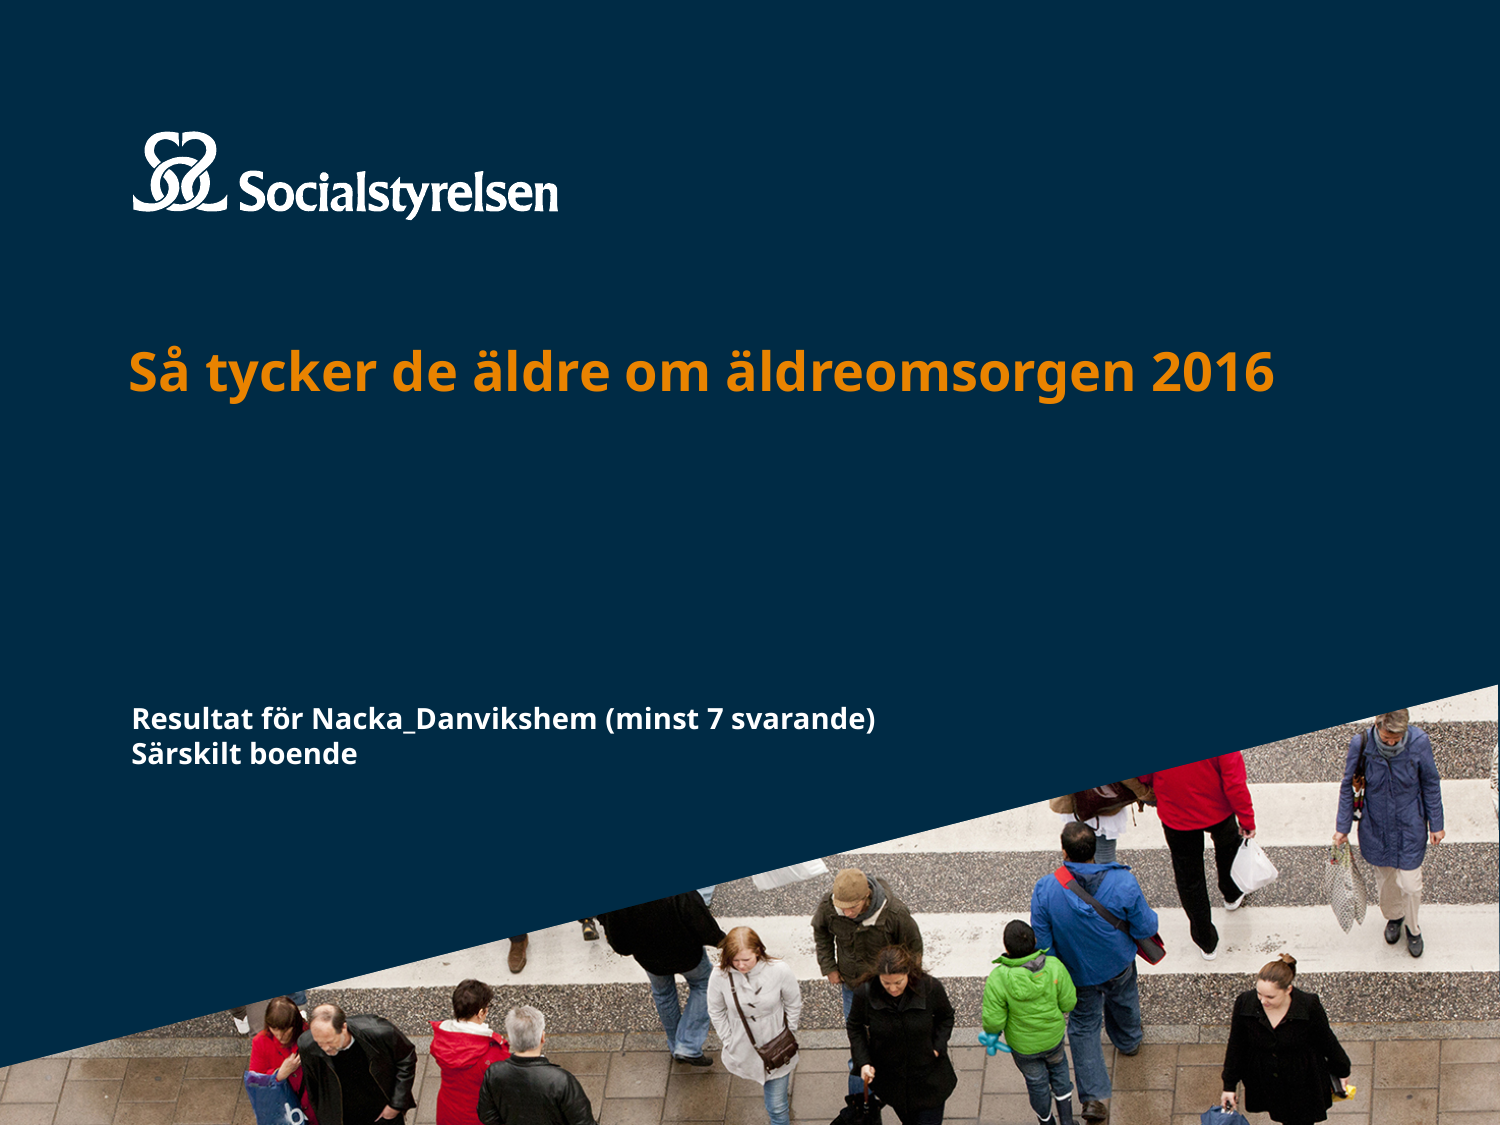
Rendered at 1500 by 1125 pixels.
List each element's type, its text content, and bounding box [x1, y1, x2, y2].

picture [0, 684, 1500, 1125]
title Så tycker de äldre om äldreomsorgen 2016 [128, 337, 1404, 519]
